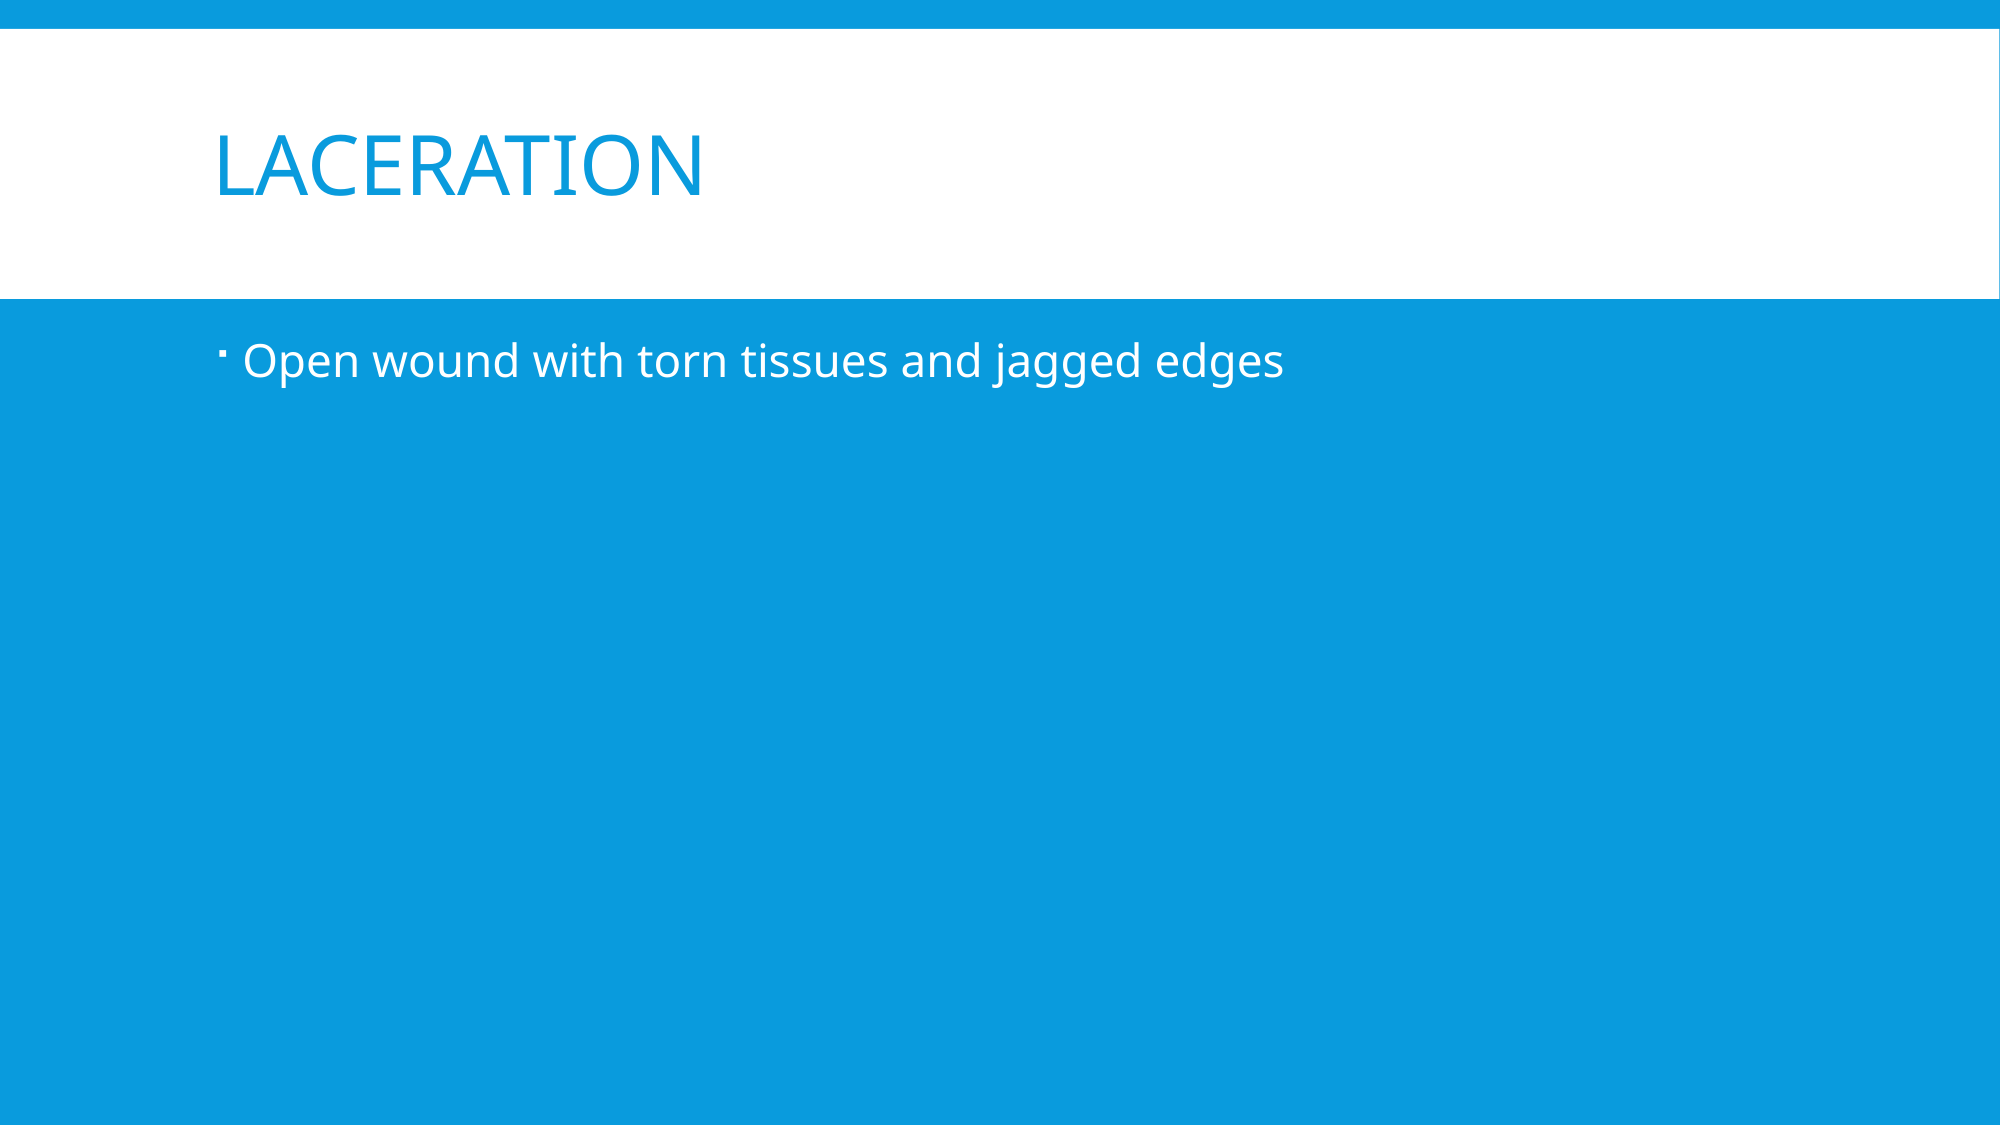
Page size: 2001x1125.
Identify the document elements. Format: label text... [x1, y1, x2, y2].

list Open wound with torn tissues and jagged edges [197, 329, 1803, 1020]
title Laceration [197, 46, 1803, 295]
